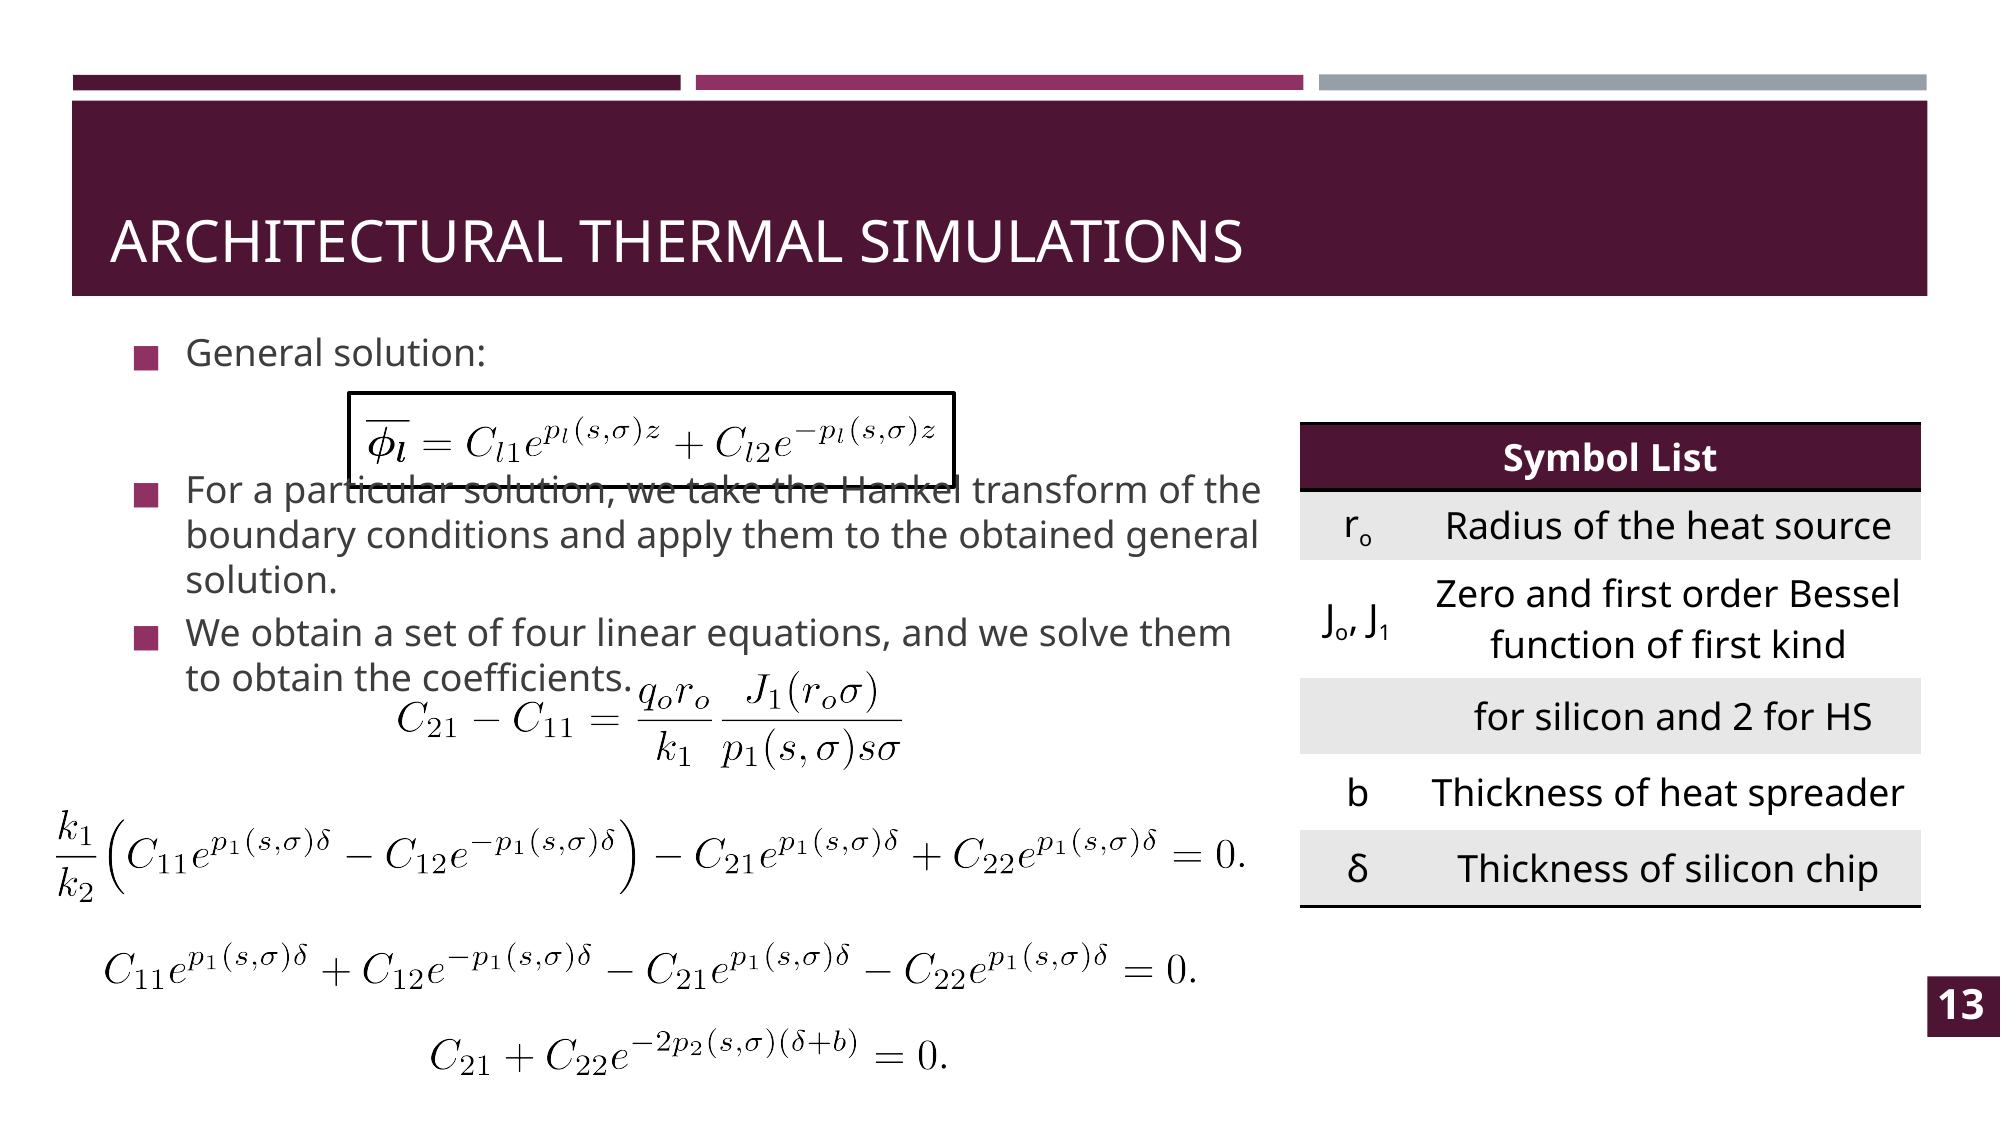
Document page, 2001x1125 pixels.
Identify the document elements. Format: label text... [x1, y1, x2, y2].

title ARCHITECTURAL THERMAL SIMULATIONS [95, 115, 1905, 282]
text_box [348, 392, 954, 487]
picture [105, 942, 1196, 989]
text_box For a particular solution, we take the Hankel transform of the boundary conditions and apply them to the obtained general solution. We obtain a set of four linear equations, and we solve them to obtain the coefficients. [95, 492, 1282, 672]
picture [398, 671, 902, 770]
list General solution: [95, 321, 1905, 381]
slide_number 13 [1827, 976, 2000, 1037]
picture [56, 810, 1244, 903]
picture [431, 1028, 946, 1075]
